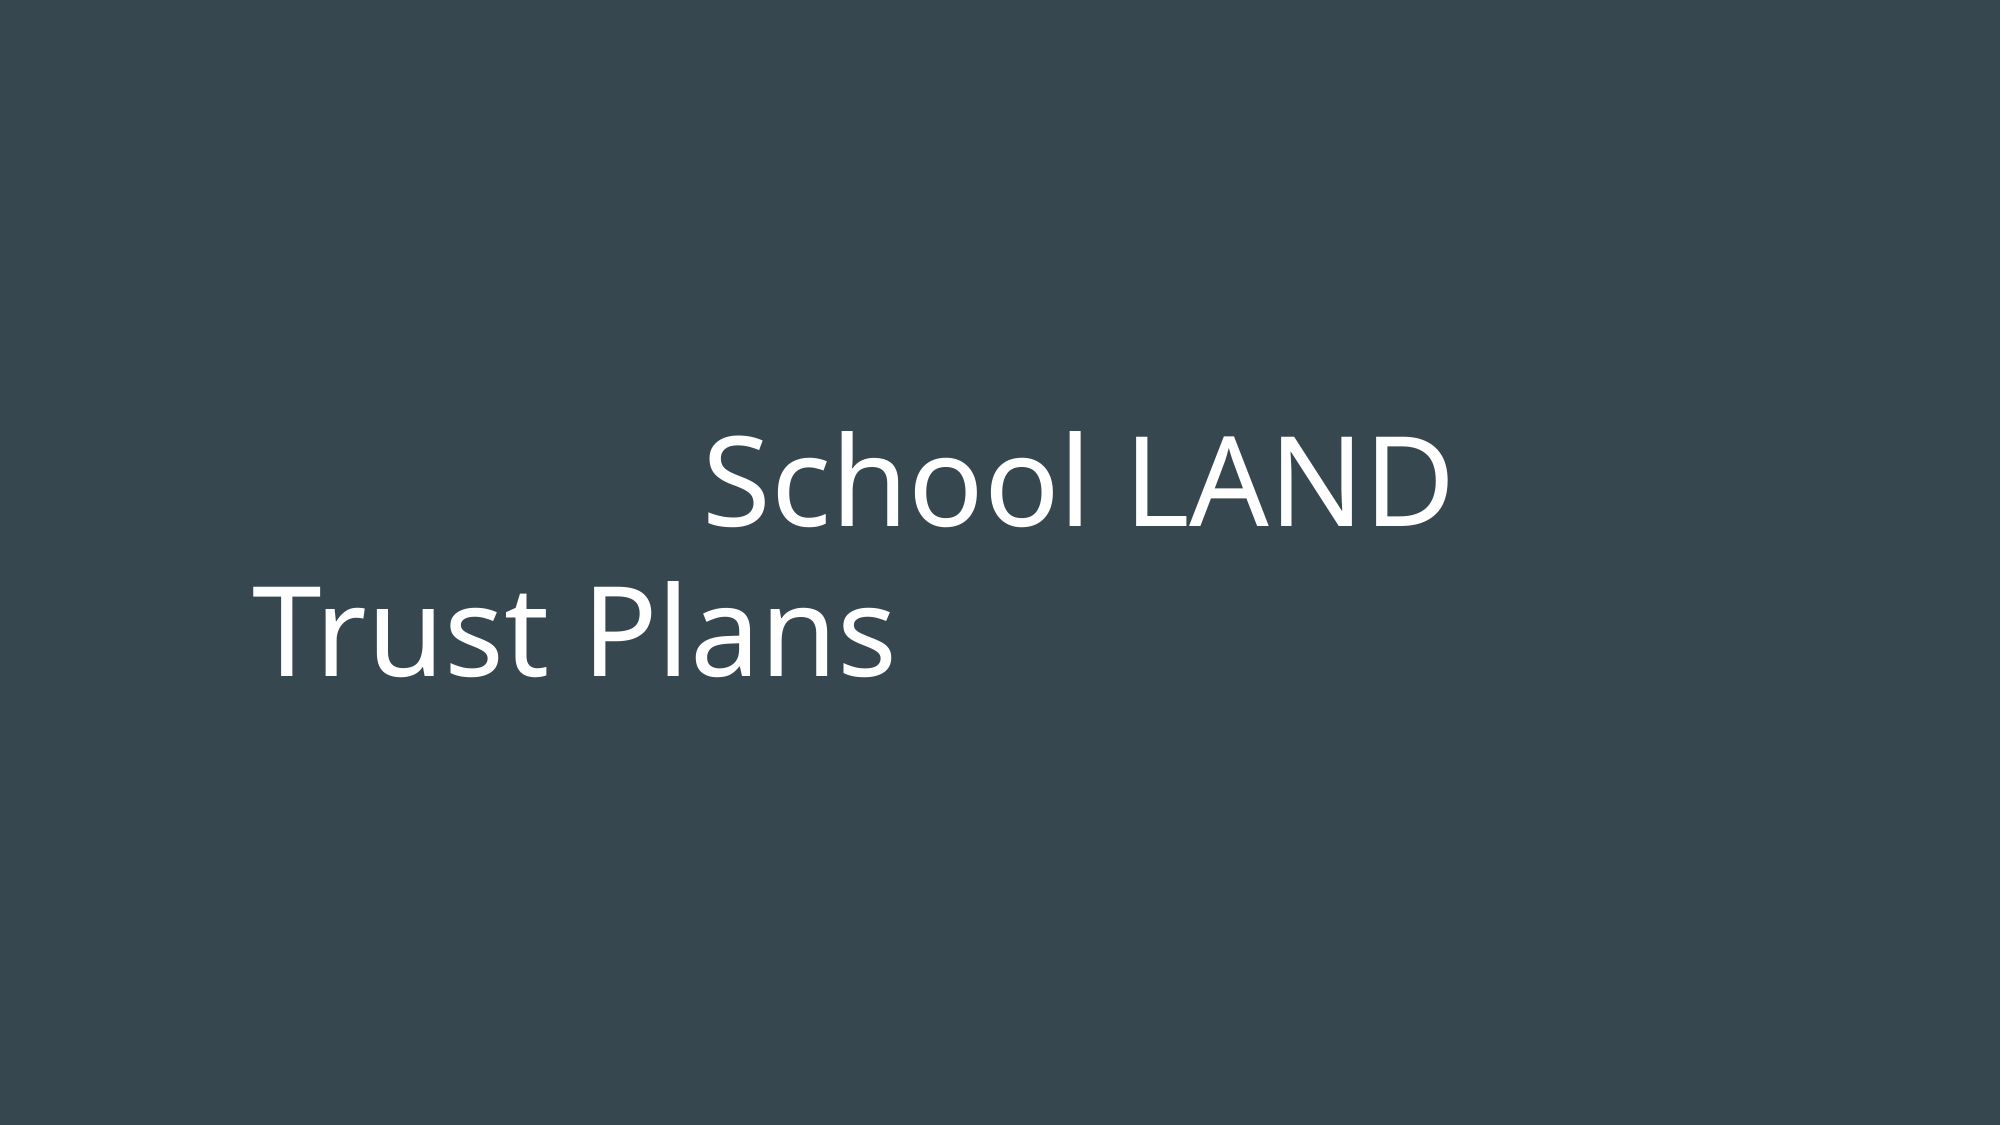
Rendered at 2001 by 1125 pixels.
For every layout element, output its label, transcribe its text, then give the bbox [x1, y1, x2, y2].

title School LAND Trust Plans [237, 127, 1800, 975]
